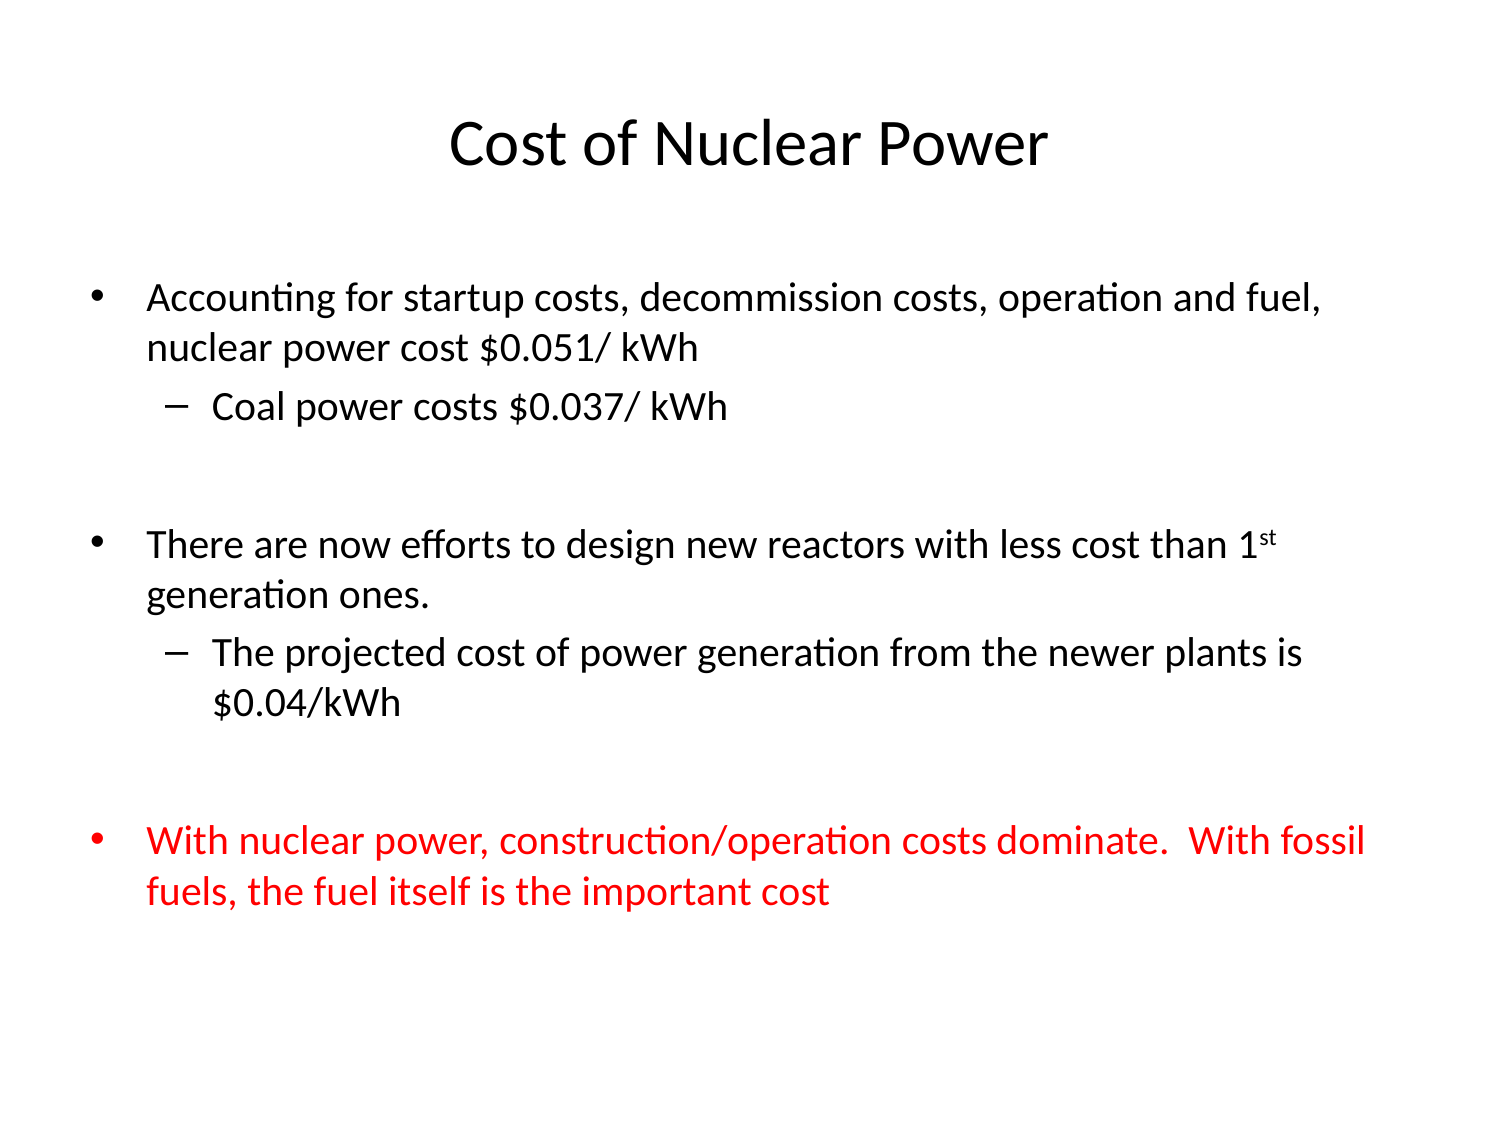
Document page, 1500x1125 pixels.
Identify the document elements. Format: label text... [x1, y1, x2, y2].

list Accounting for startup costs, decommission costs, operation and fuel, nuclear power cost $0.051/ kWh Coal power costs $0.037/ kWh There are now efforts to design new reactors with less cost than 1st generation ones. The projected cost of power generation from the newer plants is $0.04/kWh With nuclear power, construction/operation costs dominate. With fossil fuels, the fuel itself is the important cost [75, 262, 1425, 1005]
title Cost of Nuclear Power [75, 45, 1425, 233]
